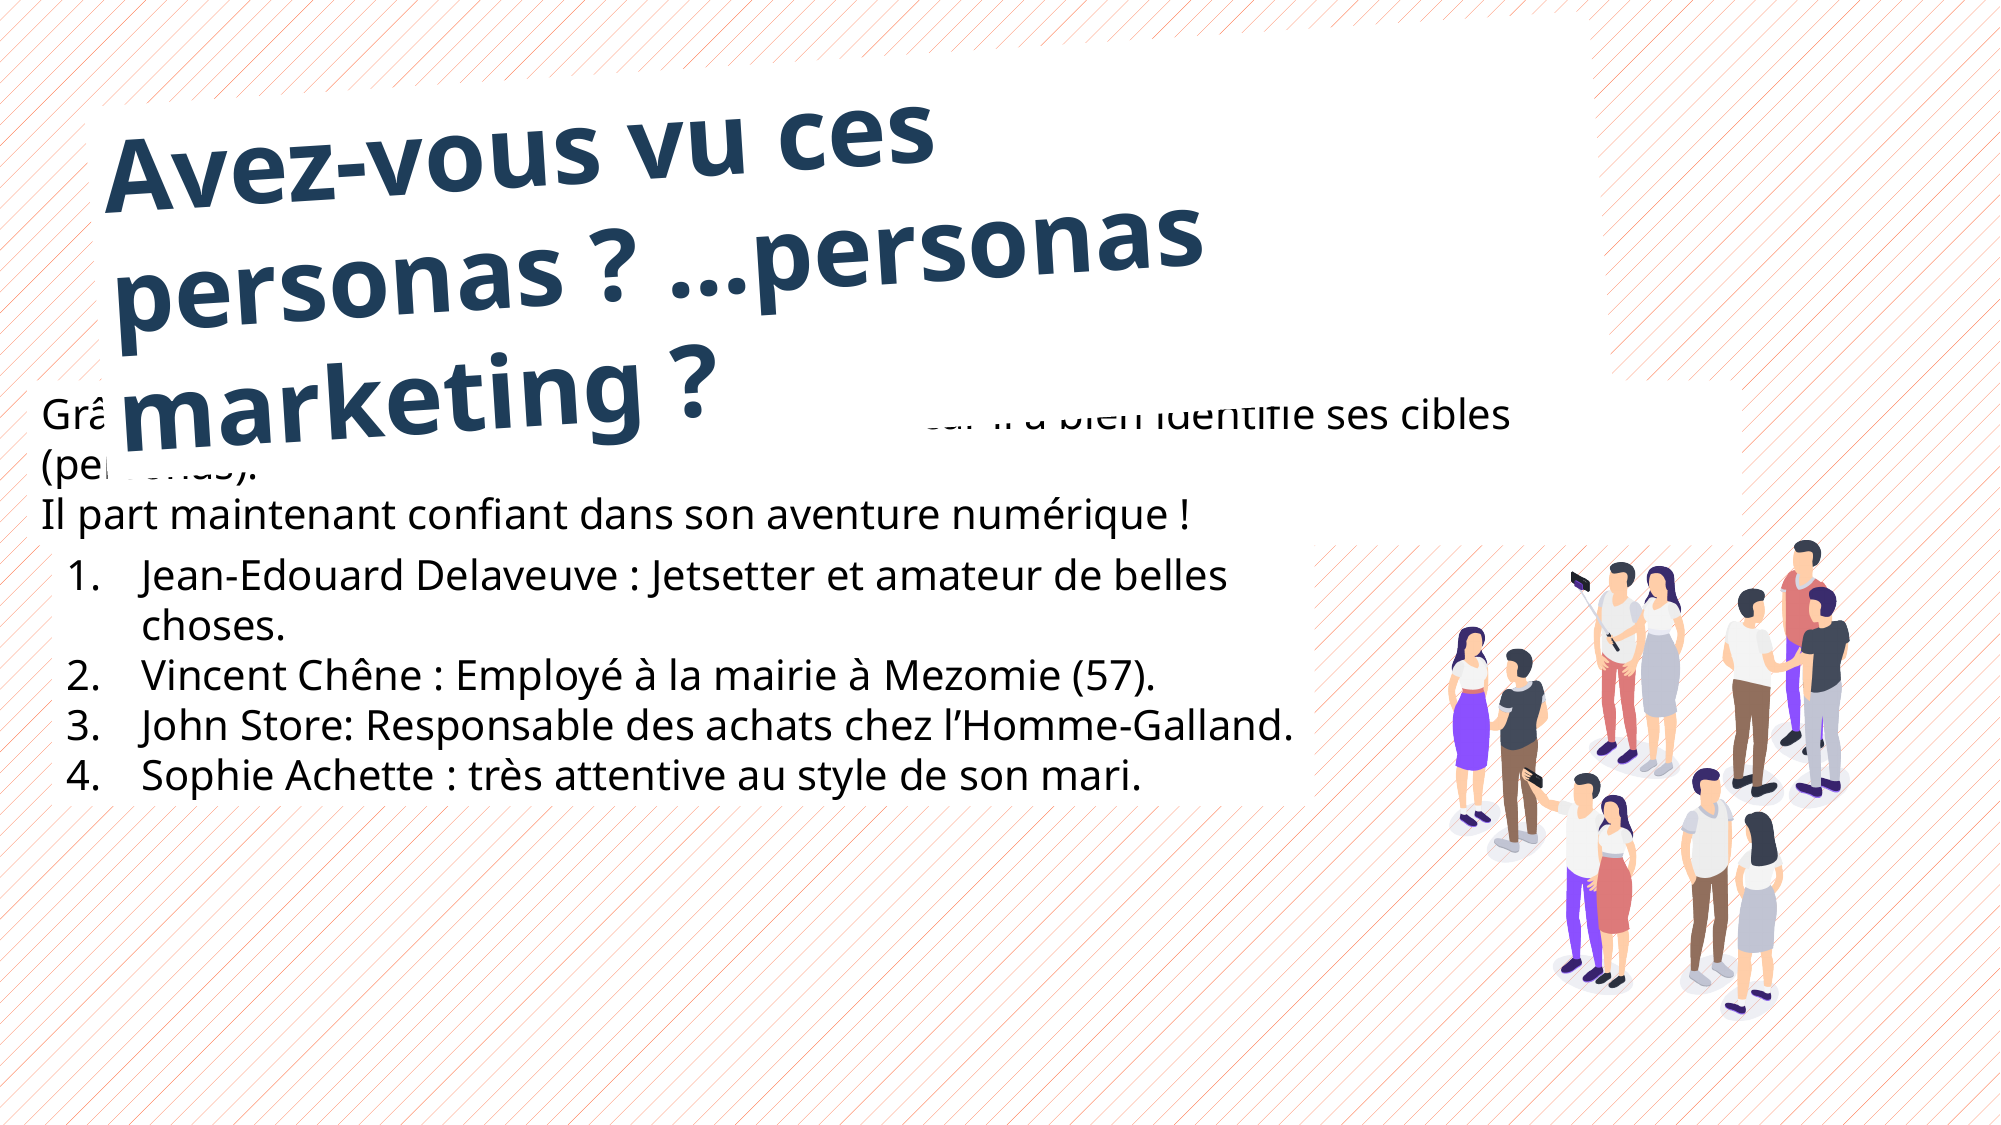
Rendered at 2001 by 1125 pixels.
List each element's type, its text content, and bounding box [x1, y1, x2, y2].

text_box Grâce à vous, Philippe est très fier et rassuré car il a bien identifié ses cibles (personas). Il part maintenant confiant dans son aventure numérique ! [26, 380, 1743, 546]
picture [1448, 540, 1850, 1021]
text_box Jean-Edouard Delaveuve : Jetsetter et amateur de belles choses. Vincent Chêne : Employé à la mairie à Mezomie (57). John Store: Responsable des achats chez l’Homme-Galland. Sophie Achette : très attentive au style de son mari. [51, 541, 1315, 807]
text_box Avez-vous vu ces personas ? ...personas marketing ? [83, 10, 1613, 482]
